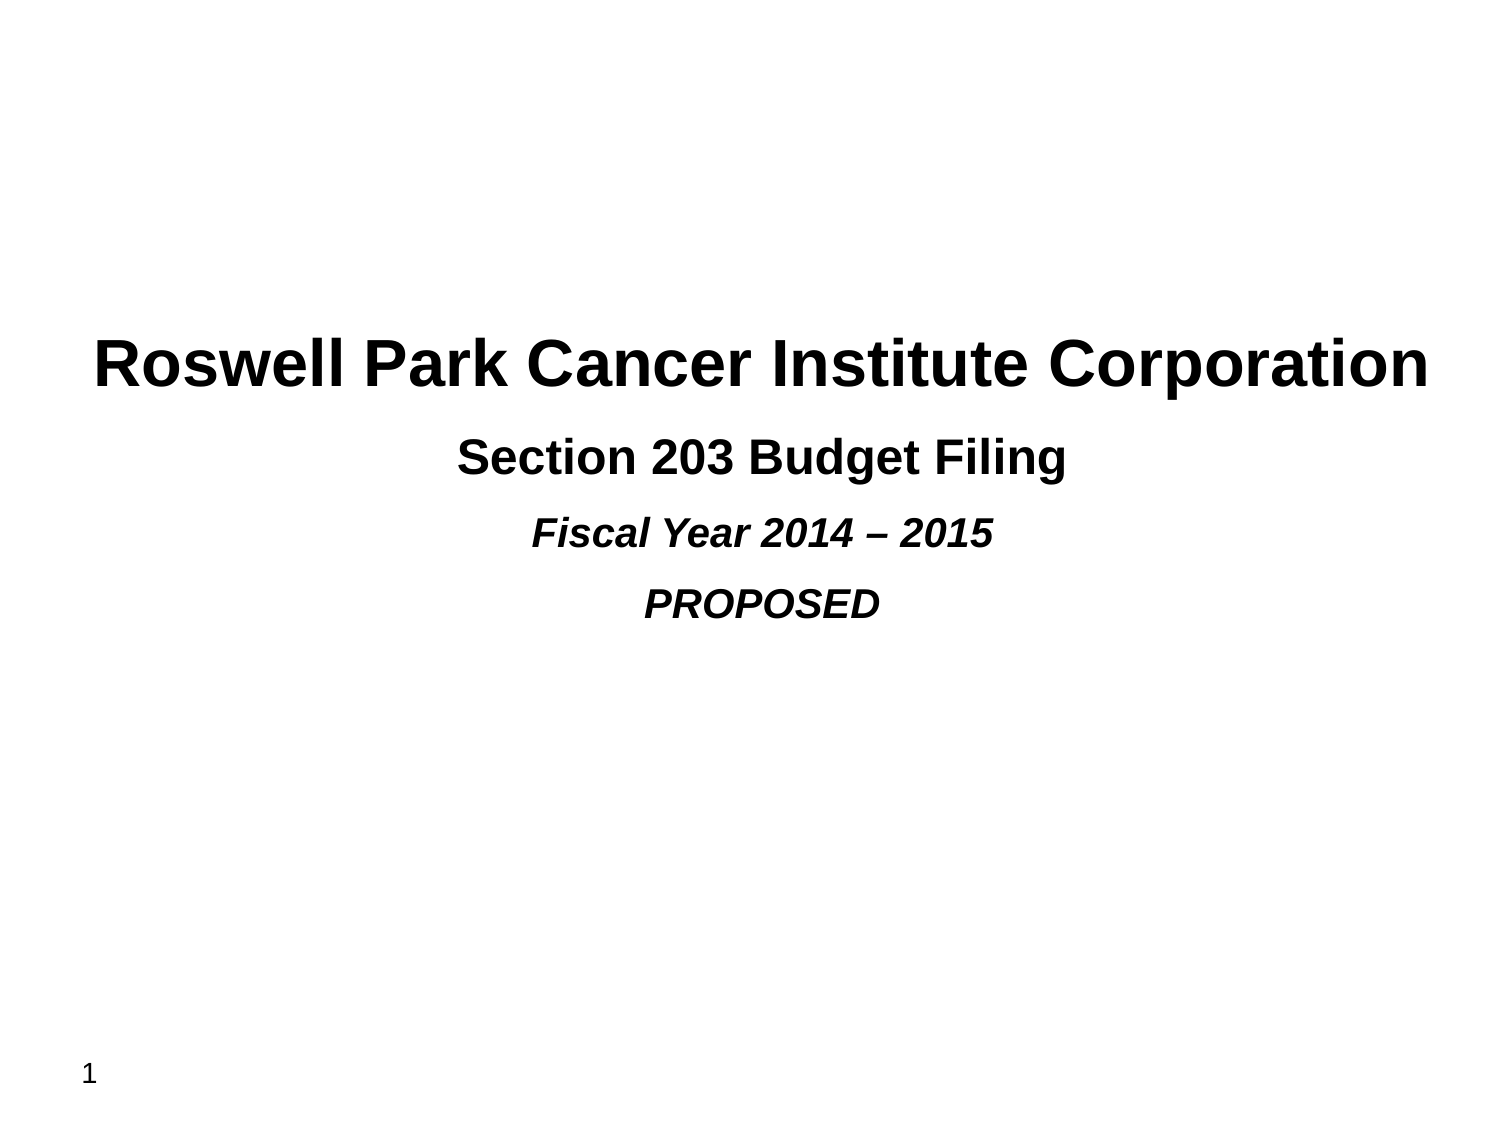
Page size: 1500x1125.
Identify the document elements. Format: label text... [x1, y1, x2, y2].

slide_number 1 [0, 1046, 113, 1125]
text_box Roswell Park Cancer Institute Corporation Section 203 Budget Filing Fiscal Year 2014 – 2015 PROPOSED [49, 312, 1475, 635]
